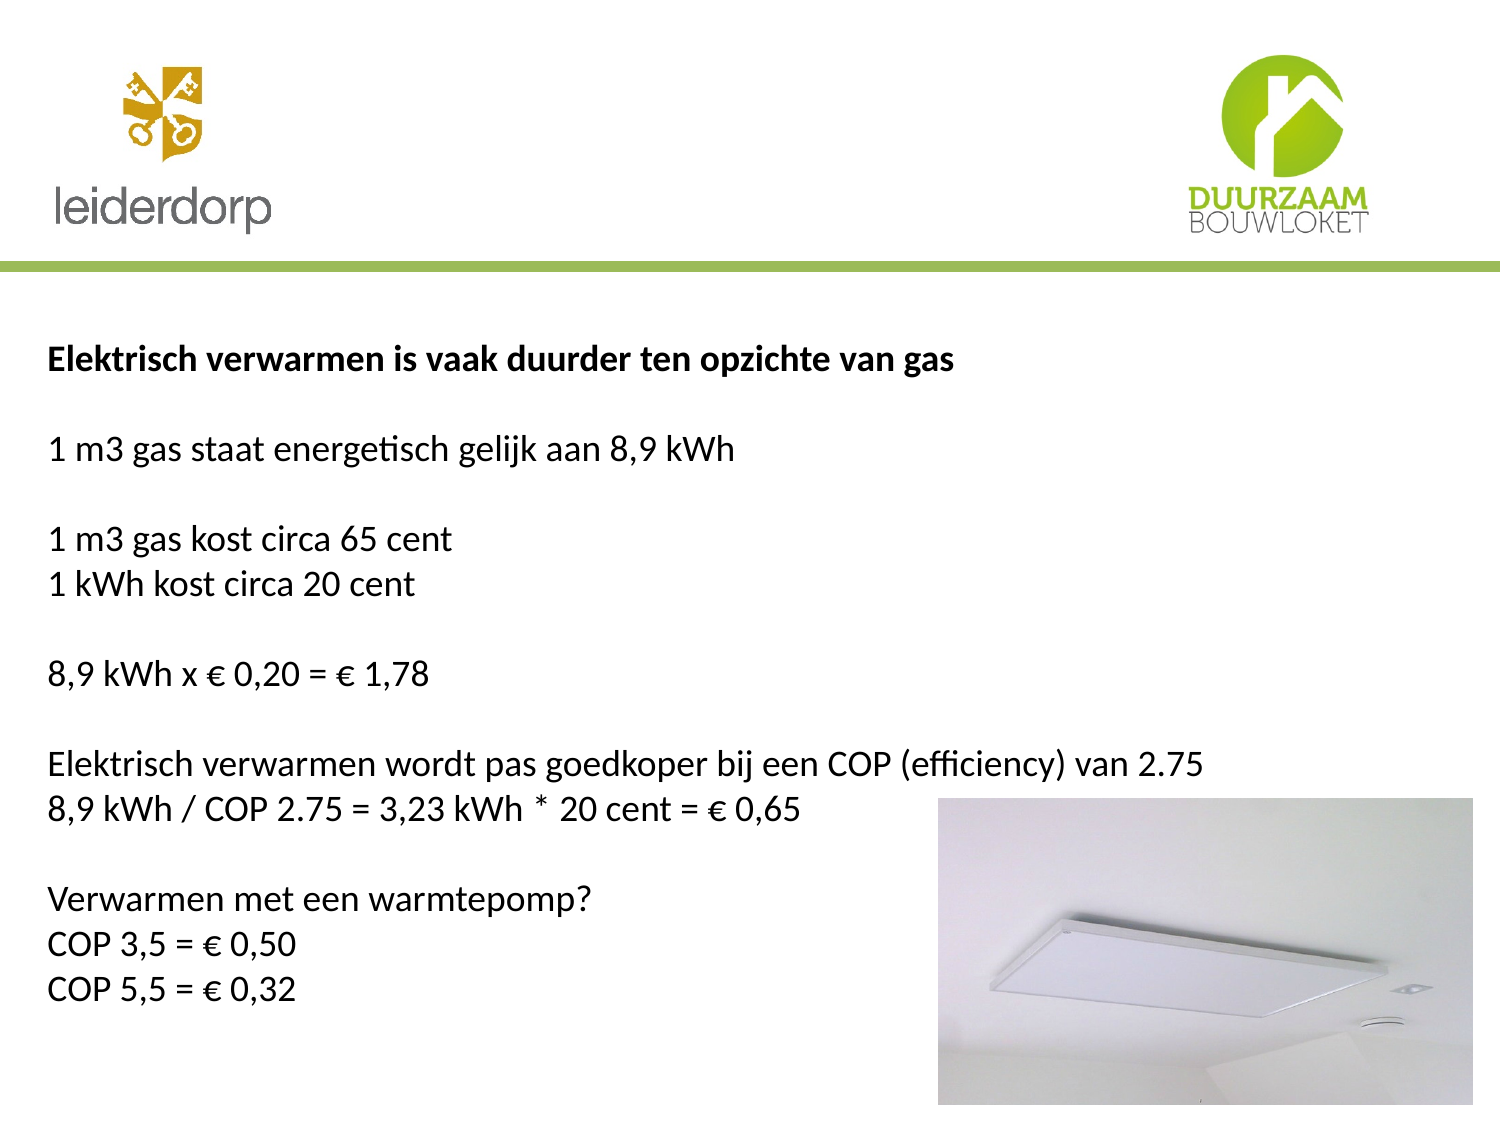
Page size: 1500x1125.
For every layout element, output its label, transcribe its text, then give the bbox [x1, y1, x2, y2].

text_box [0, 261, 1500, 272]
picture [45, 53, 278, 244]
text_box Elektrisch verwarmen is vaak duurder ten opzichte van gas 1 m3 gas staat energetisch gelijk aan 8,9 kWh 1 m3 gas kost circa 65 cent 1 kWh kost circa 20 cent 8,9 kWh x € 0,20 = € 1,78 Elektrisch verwarmen wordt pas goedkoper bij een COP (efficiency) van 2.75 8,9 kWh / COP 2.75 = 3,23 kWh * 20 cent = € 0,65 Verwarmen met een warmtepomp? COP 3,5 = € 0,50 COP 5,5 = € 0,32 [32, 326, 1424, 1125]
picture [938, 798, 1473, 1105]
picture [1150, 39, 1407, 248]
